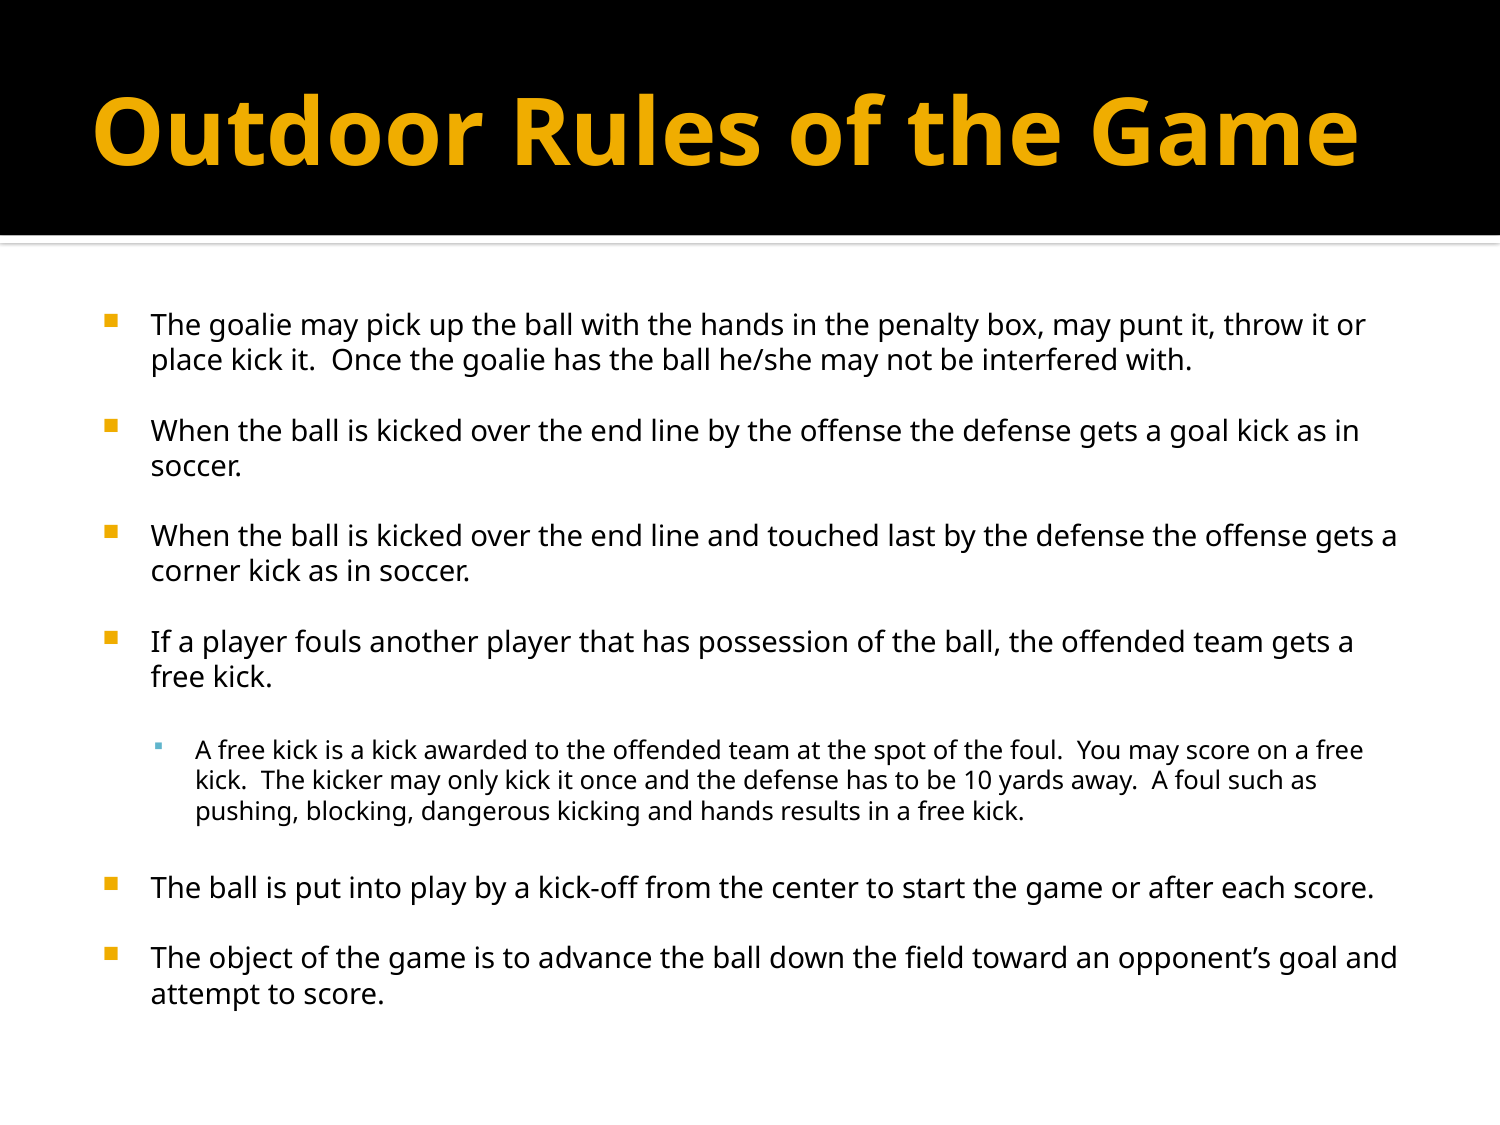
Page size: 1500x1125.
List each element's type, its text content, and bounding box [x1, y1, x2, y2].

title Outdoor Rules of the Game [75, 25, 1425, 231]
list The goalie may pick up the ball with the hands in the penalty box, may punt it, throw it or place kick it. Once the goalie has the ball he/she may not be interfered with. When the ball is kicked over the end line by the offense the defense gets a goal kick as in soccer. When the ball is kicked over the end line and touched last by the defense the offense gets a corner kick as in soccer. If a player fouls another player that has possession of the ball, the offended team gets a free kick. A free kick is a kick awarded to the offended team at the spot of the foul. You may score on a free kick. The kicker may only kick it once and the defense has to be 10 yards away. A foul such as pushing, blocking, dangerous kicking and hands results in a free kick. The ball is put into play by a kick-off from the center to start the game or after each score. The object of the game is to advance the ball down the field toward an opponent’s goal and attempt to score. [75, 291, 1425, 1050]
